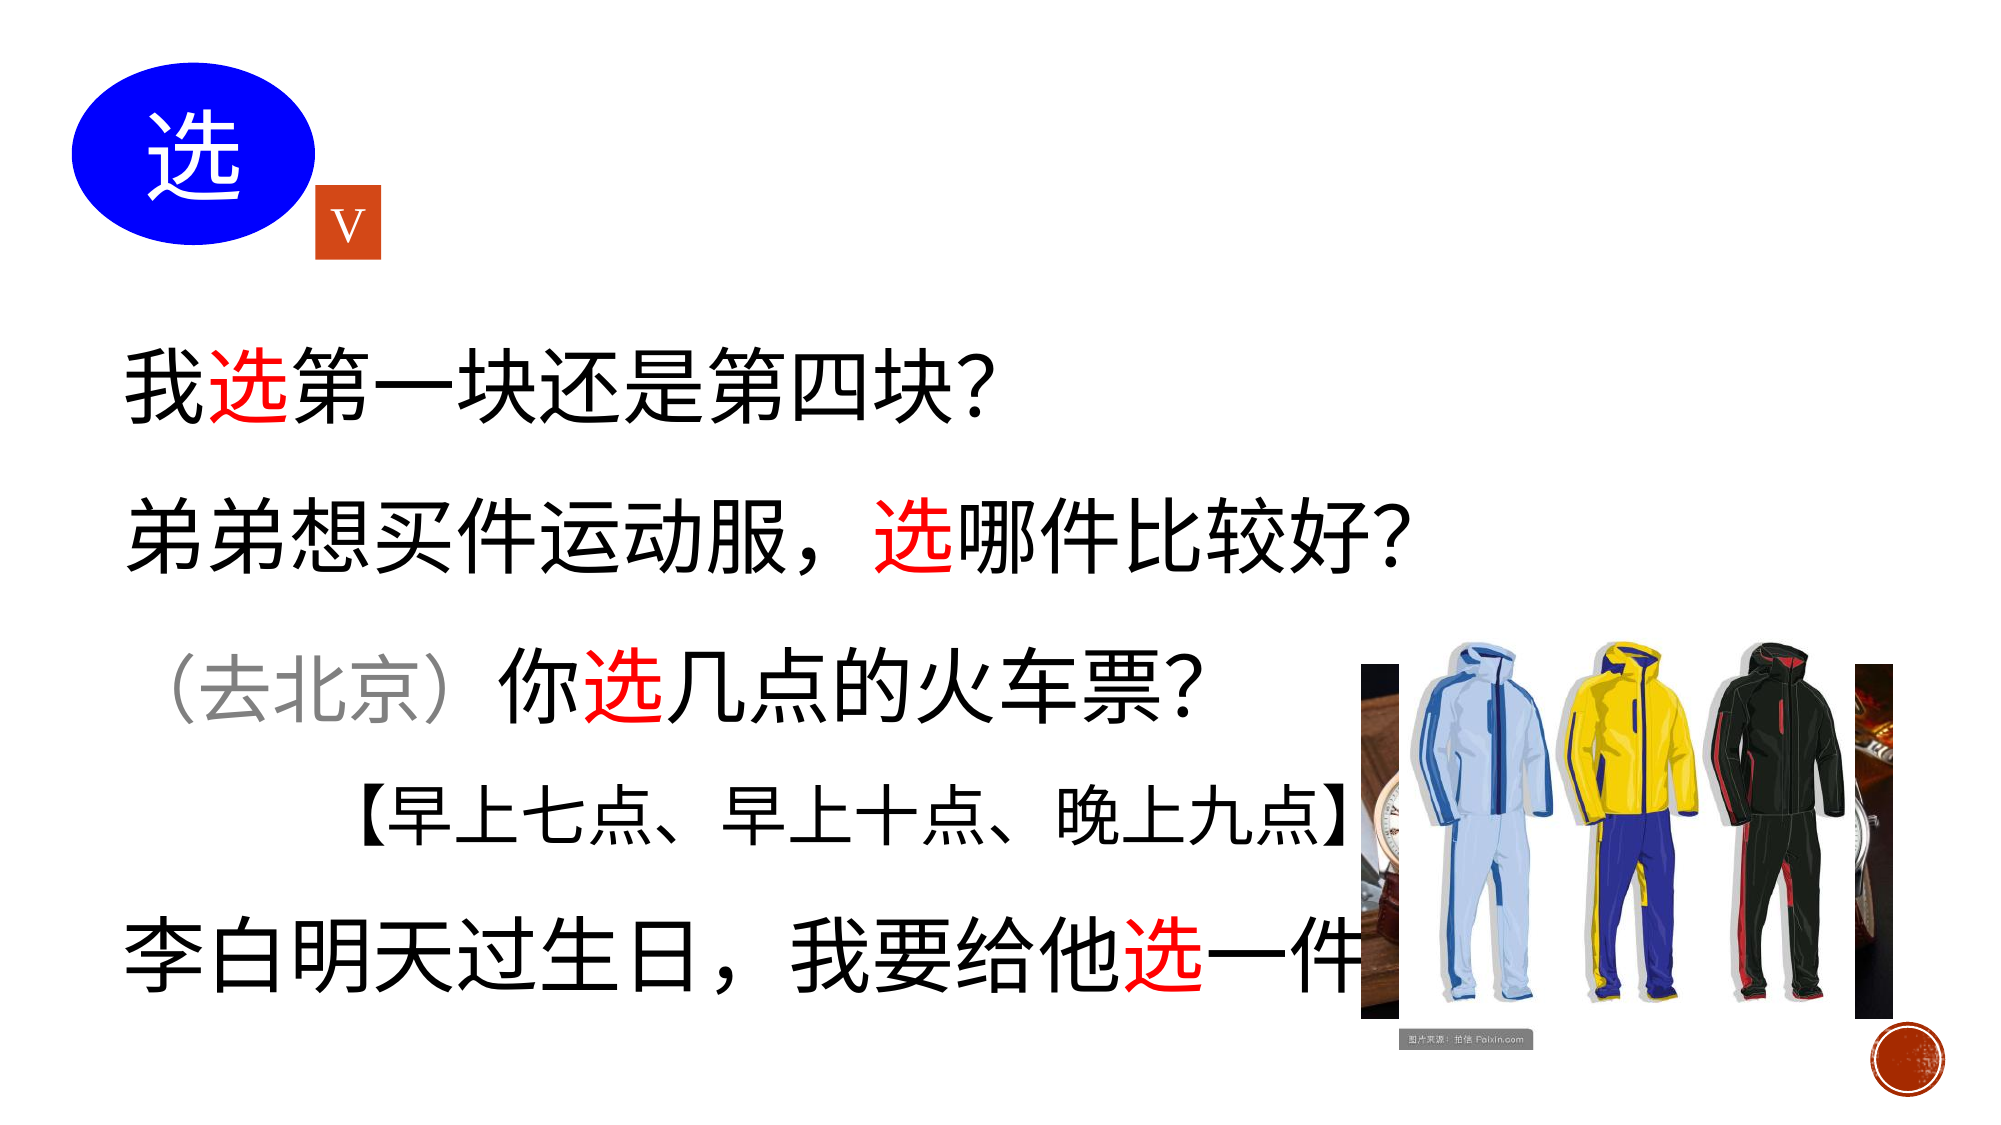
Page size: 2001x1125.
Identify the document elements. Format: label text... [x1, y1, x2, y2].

text_box V [315, 185, 382, 260]
text_box 选 [70, 61, 317, 247]
text_box 我选第一块还是第四块？ 弟弟想买件运动服，选哪件比较好？ （去北京）你选几点的火车票？ 【早上七点、早上十点、晚上九点】 李白明天过生日，我要给他选一件礼物。 [107, 276, 1601, 1011]
picture [1361, 594, 1893, 1050]
